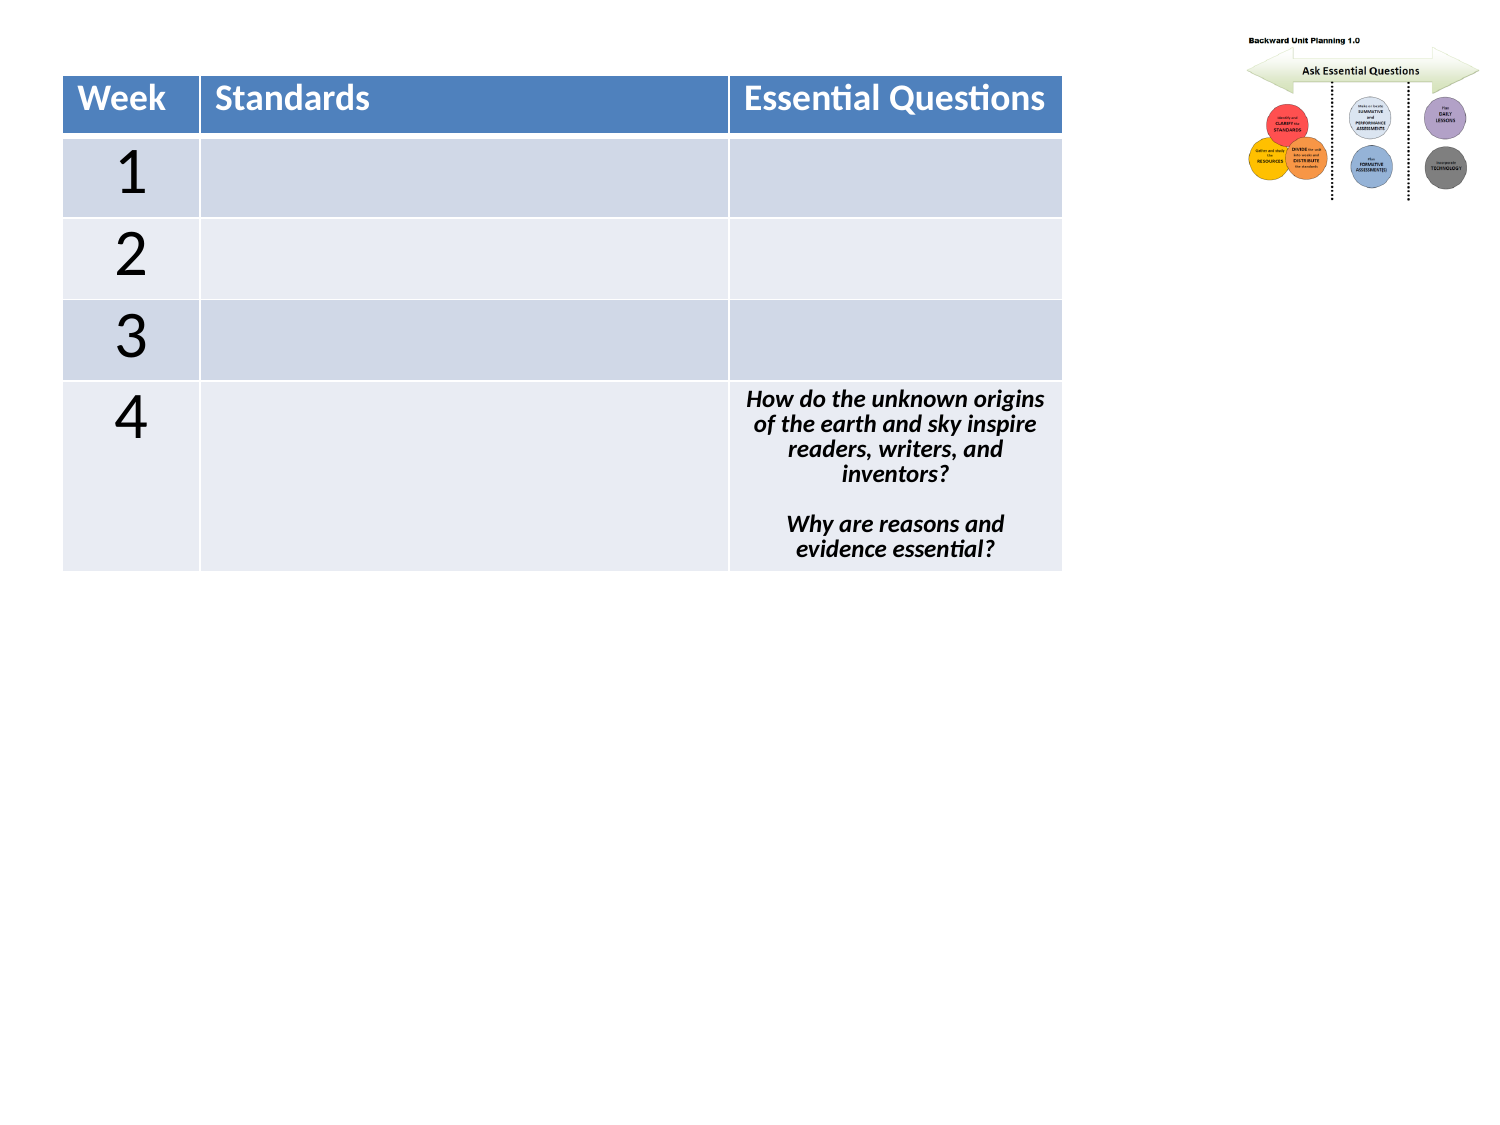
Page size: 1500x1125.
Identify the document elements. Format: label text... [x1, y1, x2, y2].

table_cell [201, 219, 728, 299]
table_cell 3 [63, 300, 199, 380]
table_header Essential Questions [730, 76, 1062, 133]
table_cell How do the unknown origins of the earth and sky inspire readers, writers, and inventors? Why are reasons and evidence essential? [730, 382, 1062, 571]
table_cell [201, 300, 728, 380]
table_cell [730, 300, 1062, 380]
table_cell 2 [63, 219, 199, 299]
table_cell 4 [63, 382, 199, 571]
table_cell [201, 382, 728, 571]
table_header Standards [201, 76, 728, 133]
table_cell [201, 139, 728, 217]
table_header Week [63, 76, 199, 133]
table_cell [730, 139, 1062, 217]
picture [1237, 24, 1498, 225]
table_cell [730, 219, 1062, 299]
table_cell 1 [63, 139, 199, 217]
